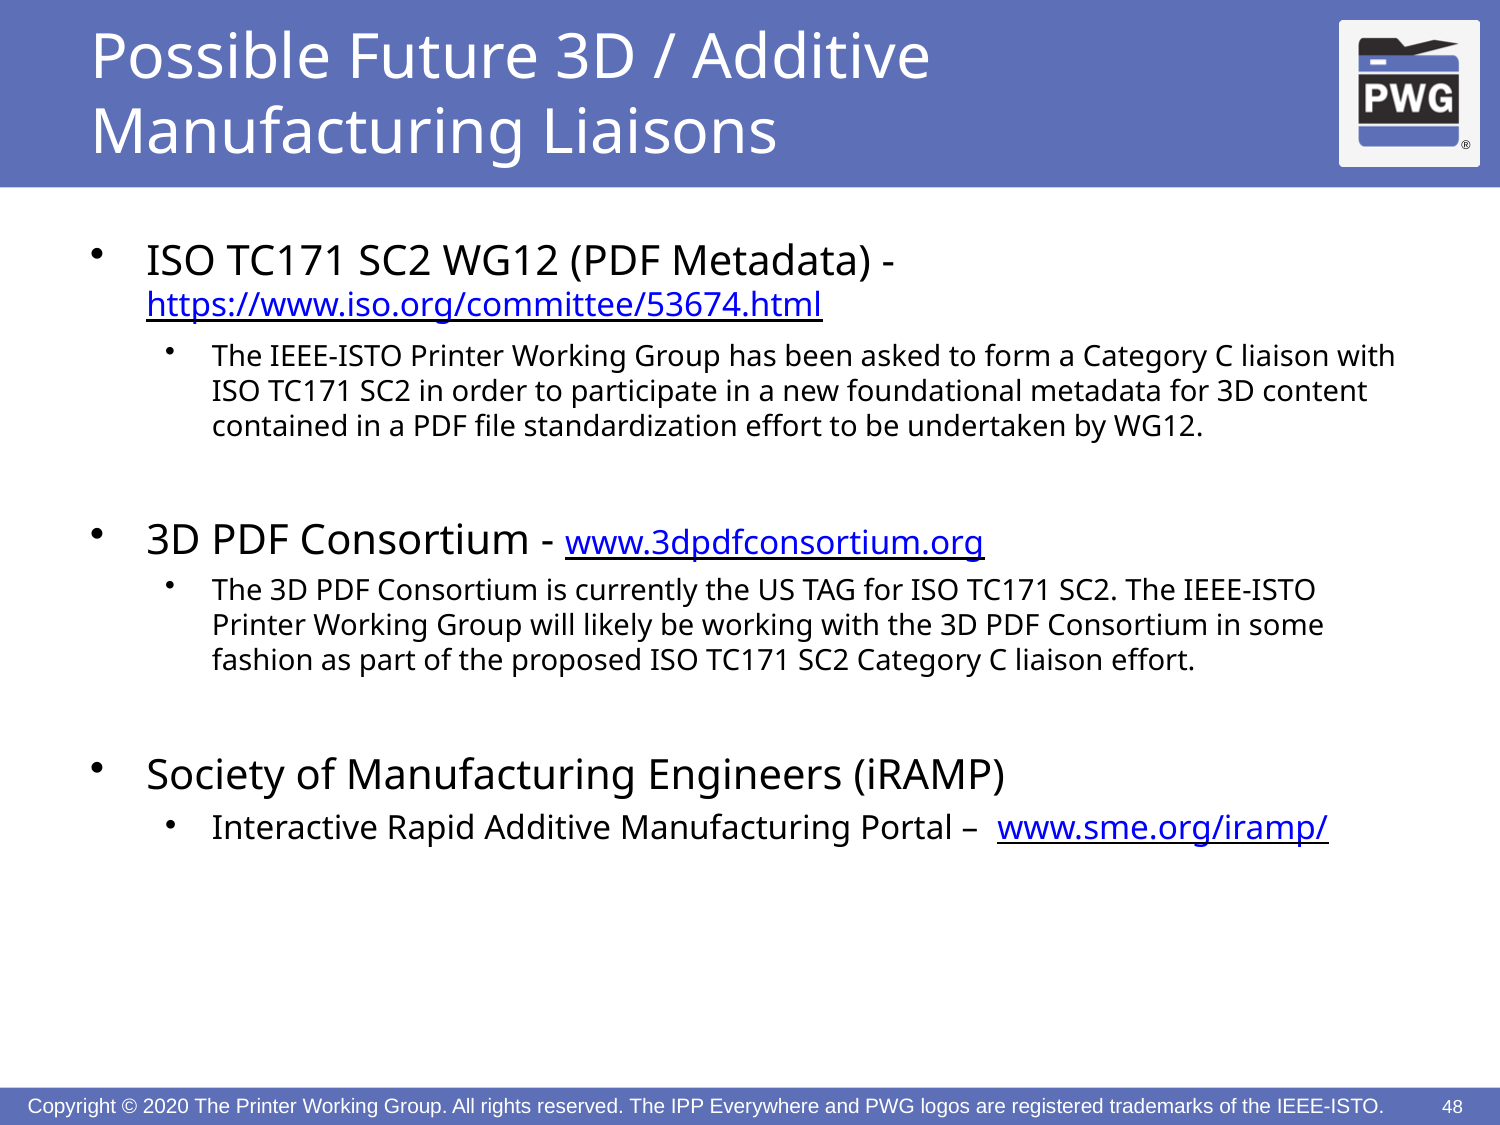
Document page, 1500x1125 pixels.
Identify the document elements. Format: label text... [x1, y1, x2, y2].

slide_number 48 [1405, 1087, 1500, 1125]
list ISO TC171 SC2 WG12 (PDF Metadata) - https://www.iso.org/committee/53674.html The IEEE-ISTO Printer Working Group has been asked to form a Category C liaison with ISO TC171 SC2 in order to participate in a new foundational metadata for 3D content contained in a PDF file standardization effort to be undertaken by WG12. 3D PDF Consortium - www.3dpdfconsortium.org The 3D PDF Consortium is currently the US TAG for ISO TC171 SC2. The IEEE-ISTO Printer Working Group will likely be working with the 3D PDF Consortium in some fashion as part of the proposed ISO TC171 SC2 Category C liaison effort. Society of Manufacturing Engineers (iRAMP) Interactive Rapid Additive Manufacturing Portal – www.sme.org/iramp/ [74, 224, 1426, 1068]
picture [1339, 20, 1480, 167]
title Possible Future 3D / Additive Manufacturing Liaisons [74, 7, 1318, 175]
